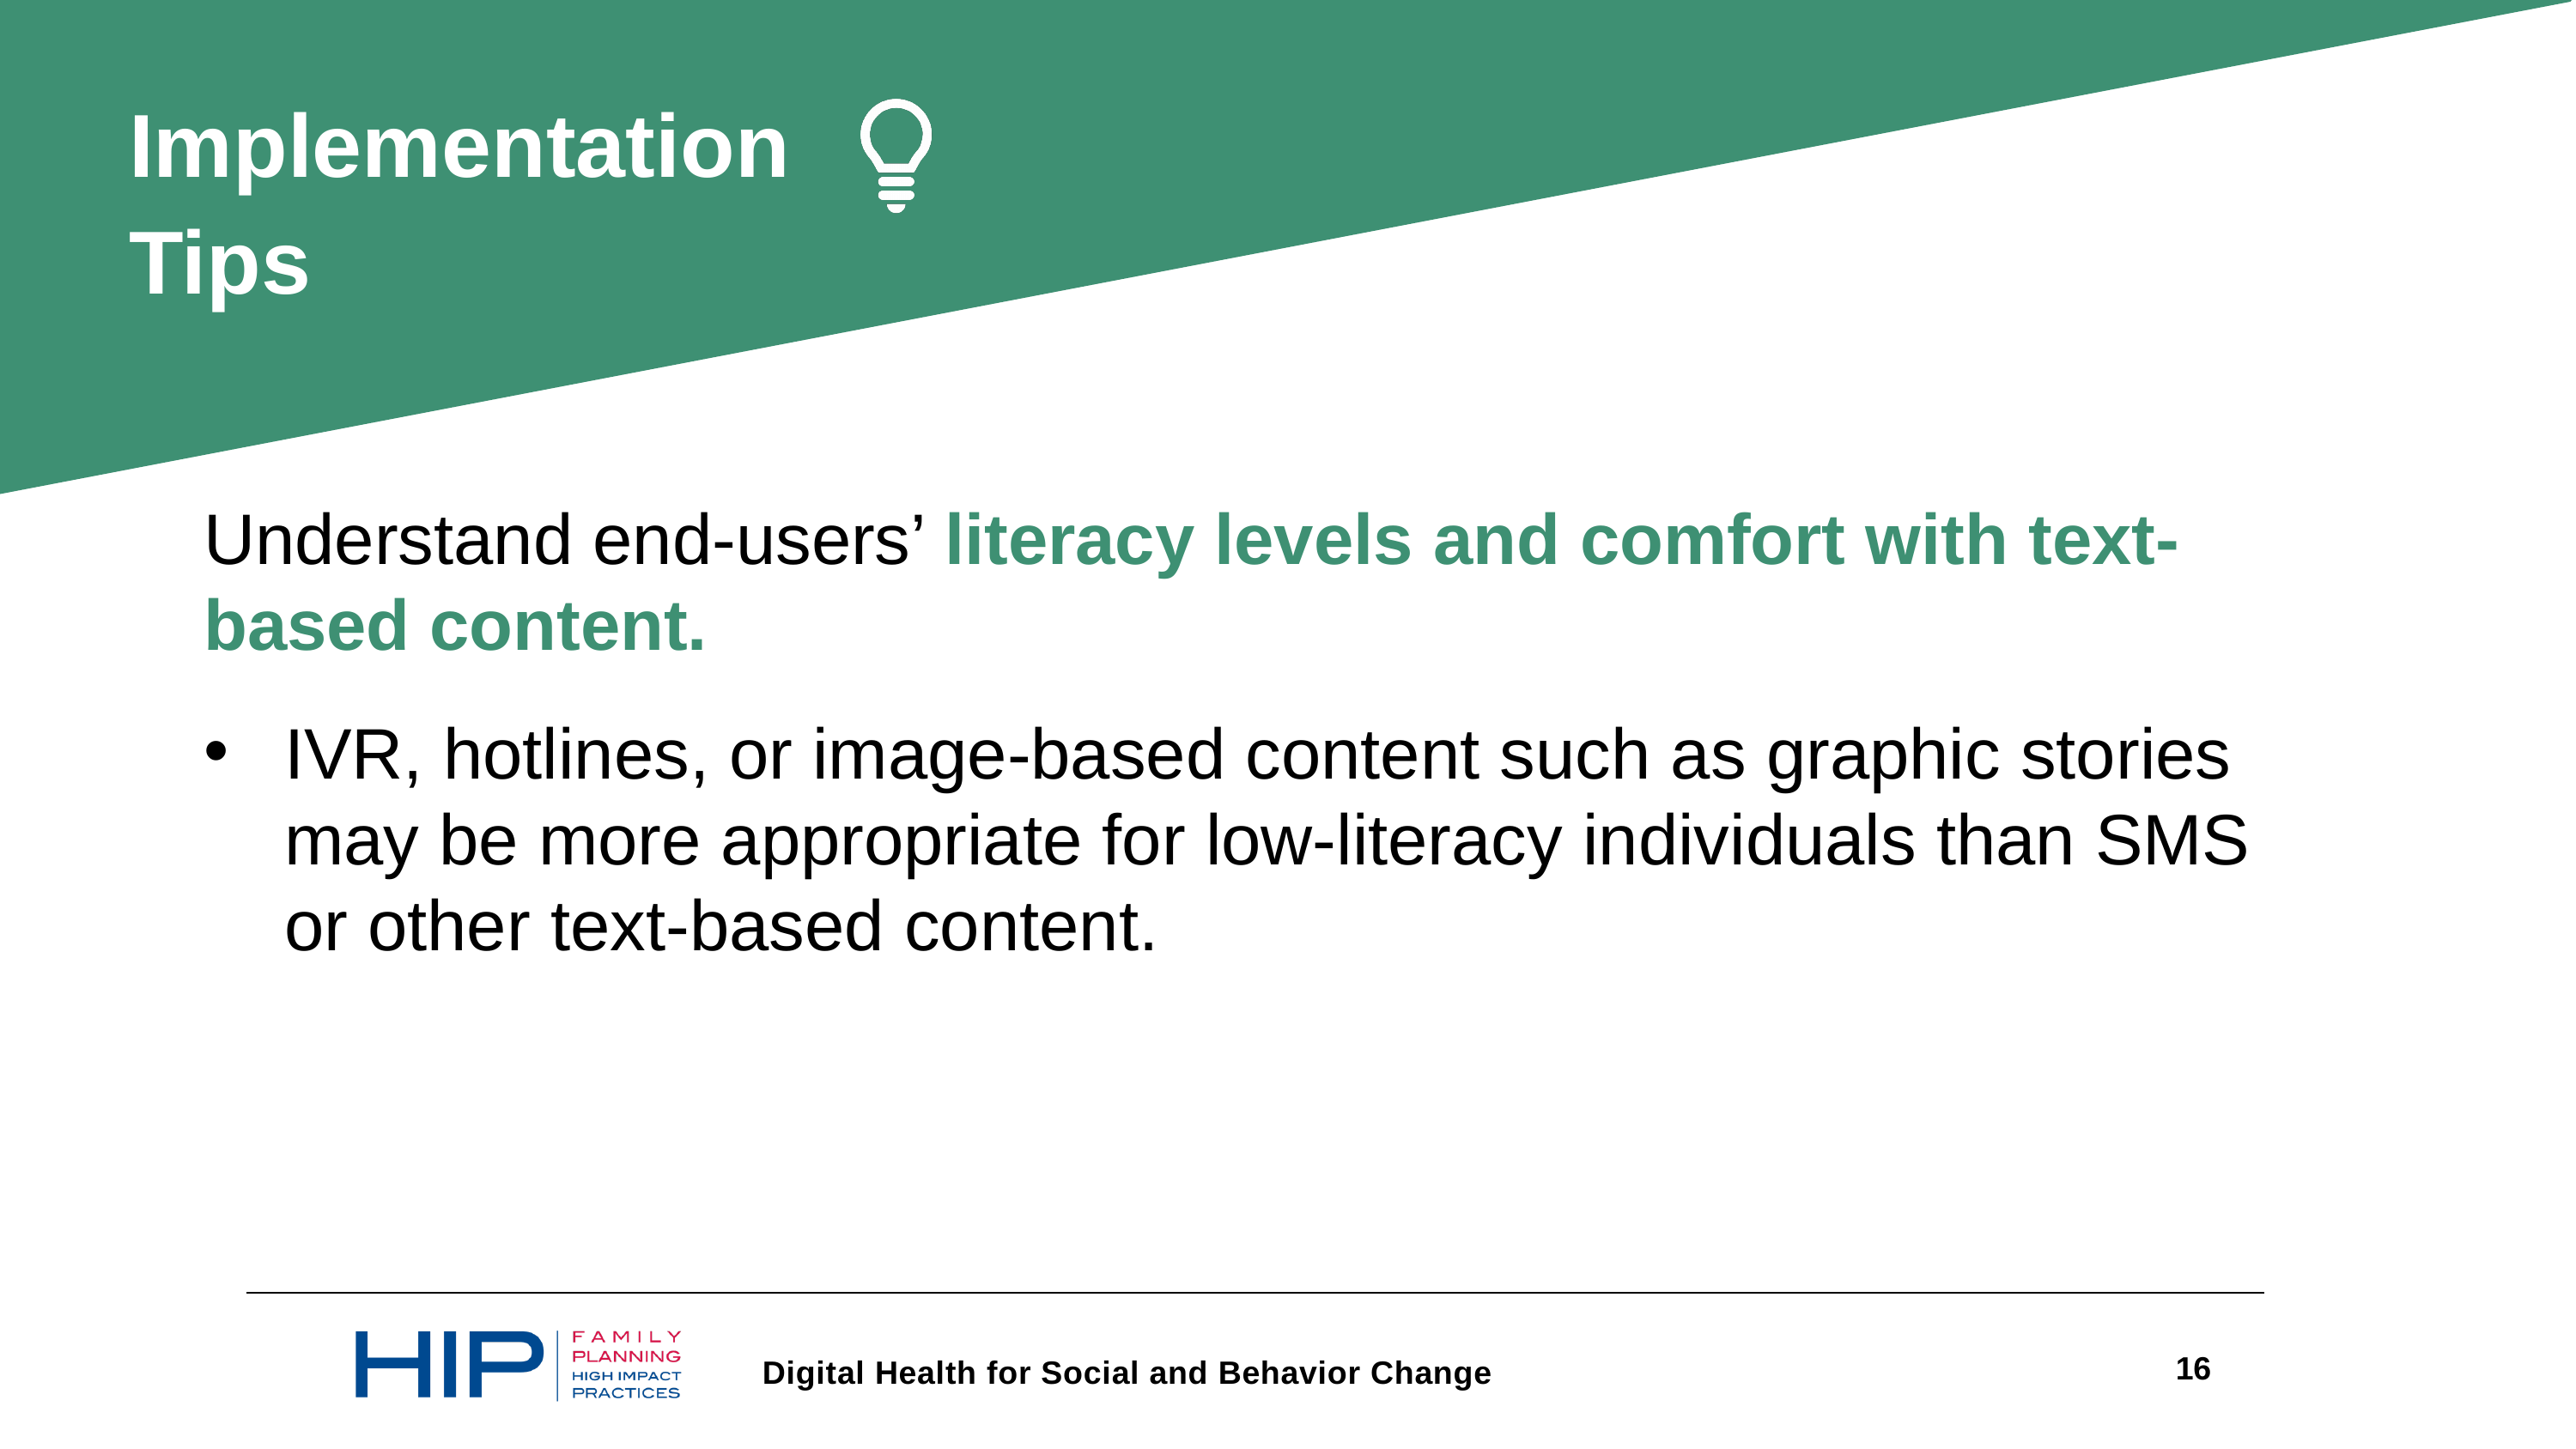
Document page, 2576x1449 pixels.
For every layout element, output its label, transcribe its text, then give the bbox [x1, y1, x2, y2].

slide_number 16 [1923, 1341, 2225, 1393]
picture [831, 90, 961, 221]
text_box Implementation Tips [129, 79, 934, 312]
text_box Understand end-users’ literacy levels and comfort with text-based content. IVR, hotlines, or image-based content such as graphic stories may be more appropriate for low-literacy individuals than SMS or other text-based content. [204, 493, 2265, 966]
text_box [0, 0, 2572, 494]
picture [348, 1323, 697, 1410]
